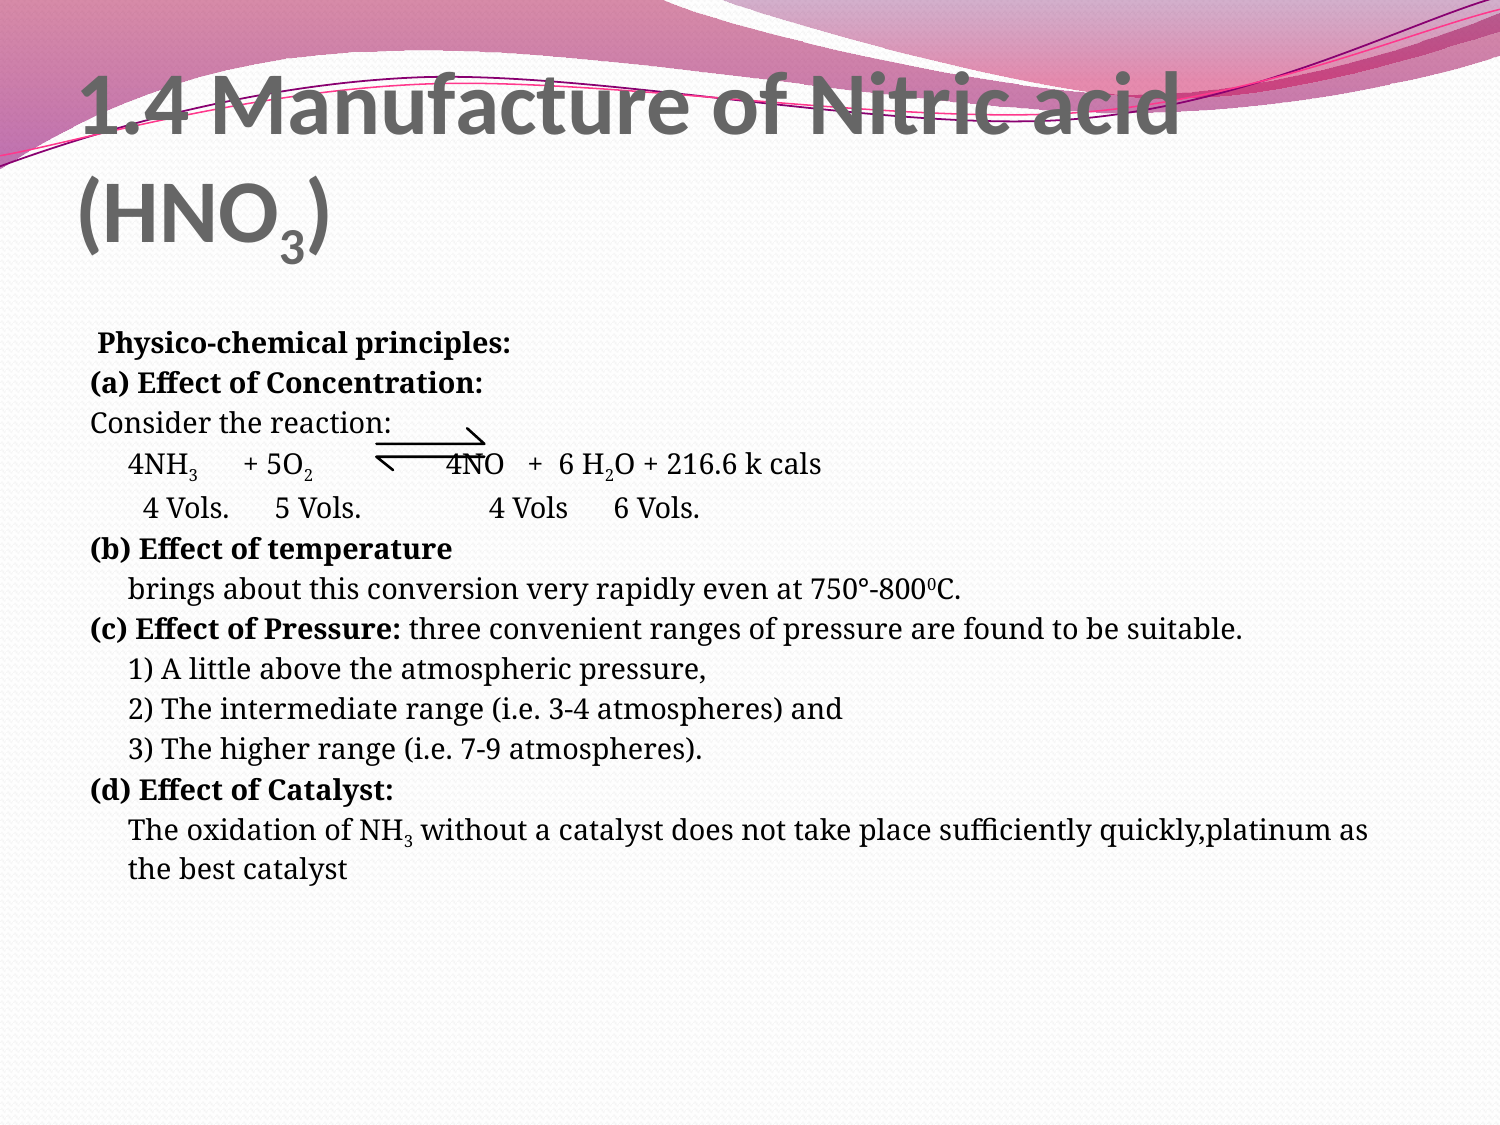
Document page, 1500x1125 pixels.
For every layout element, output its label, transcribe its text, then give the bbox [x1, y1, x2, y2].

picture [374, 424, 488, 476]
title 1.4 Manufacture of Nitric acid (HNO3) [75, 37, 1425, 275]
list Physico-chemical principles: (a) Effect of Concentration: Consider the reaction: 4NH3 + 5O2 4NO + 6 H2O + 216.6 k cals 4 Vols. 5 Vols. 4 Vols 6 Vols. (b) Effect of temperature brings about this conversion very rapidly even at 750°-8000C. (c) Effect of Pressure: three convenient ranges of pressure are found to be suitable. 1) A little above the atmospheric pressure, 2) The intermediate range (i.e. 3-4 atmospheres) and 3) The higher range (i.e. 7-9 atmospheres). (d) Effect of Catalyst: The oxidation of NH3 without a catalyst does not take place sufficiently quickly,platinum as the best catalyst [75, 317, 1425, 938]
